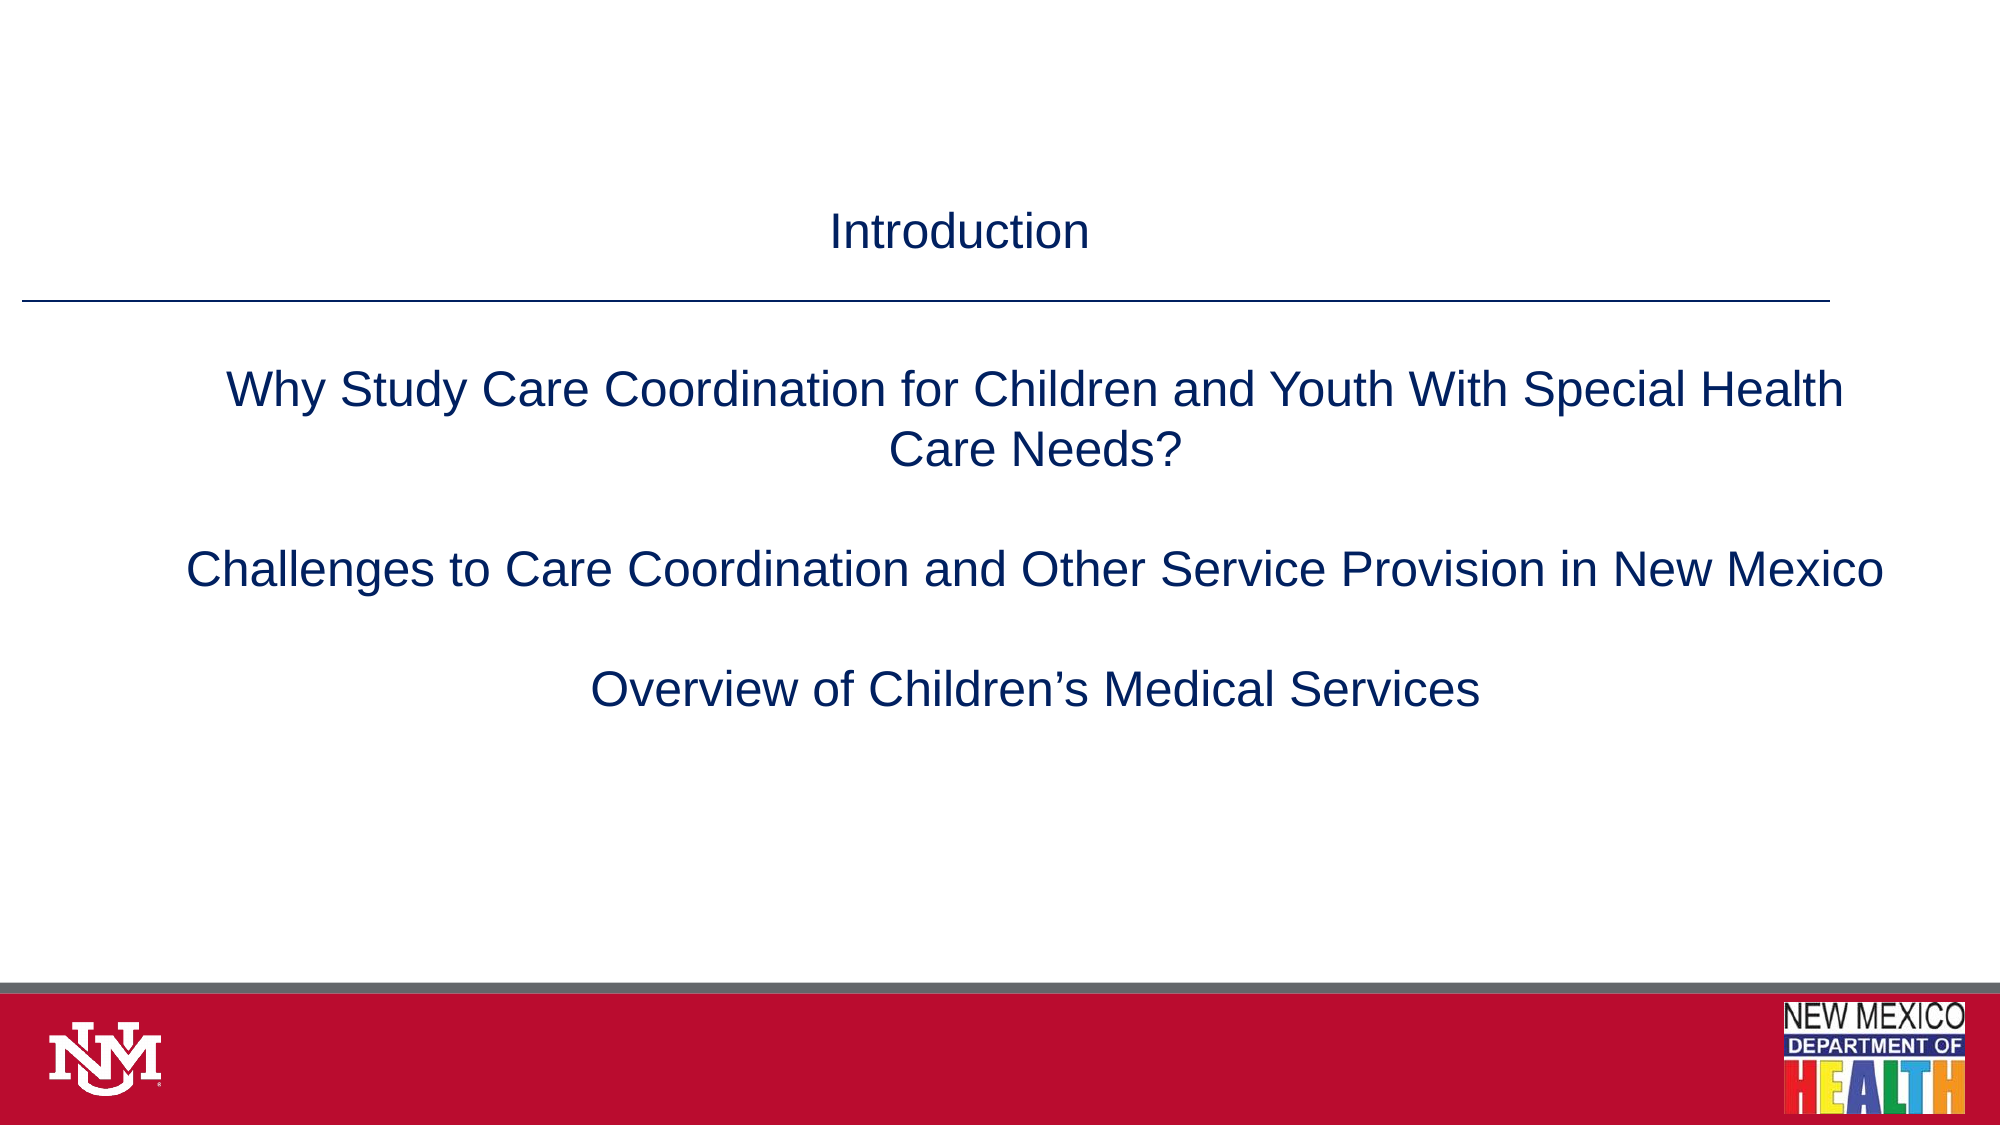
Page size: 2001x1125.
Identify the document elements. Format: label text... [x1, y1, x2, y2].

text_box Introduction [89, 191, 1831, 266]
text_box Why Study Care Coordination for Children and Youth With Special Health Care Needs? Challenges to Care Coordination and Other Service Provision in New Mexico Overview of Children’s Medical Services [154, 348, 1917, 724]
picture [1784, 1002, 1965, 1114]
picture [49, 1022, 161, 1096]
